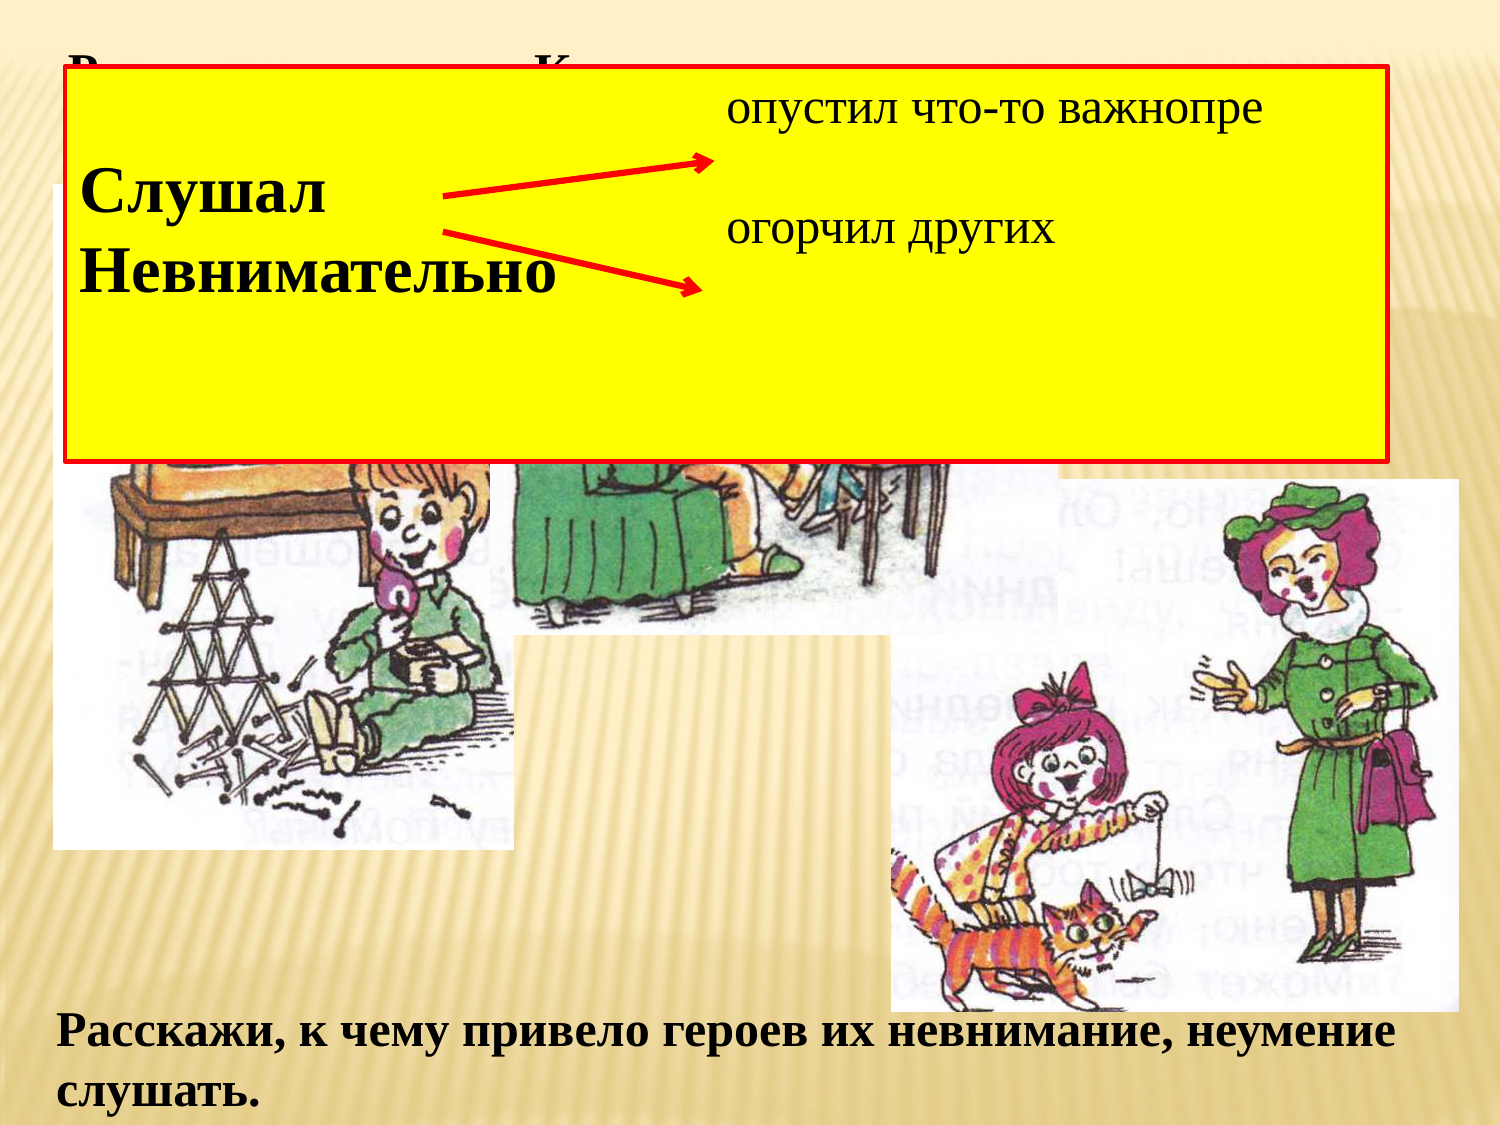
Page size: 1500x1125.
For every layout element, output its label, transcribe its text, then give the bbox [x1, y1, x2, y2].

text_box Расскажи, к чему привело героев их невнимание, неумение слушать. [41, 988, 1500, 1124]
picture [52, 184, 515, 850]
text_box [442, 231, 703, 291]
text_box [442, 160, 715, 197]
picture [489, 184, 1459, 1012]
text_box Слушал Невнимательно опустил что-то важнопре огорчил других [64, 66, 1388, 462]
text_box Рассмотри рисунки. Кто из героев отвлекался и мог прослушать что-то важное? [53, 30, 1424, 166]
